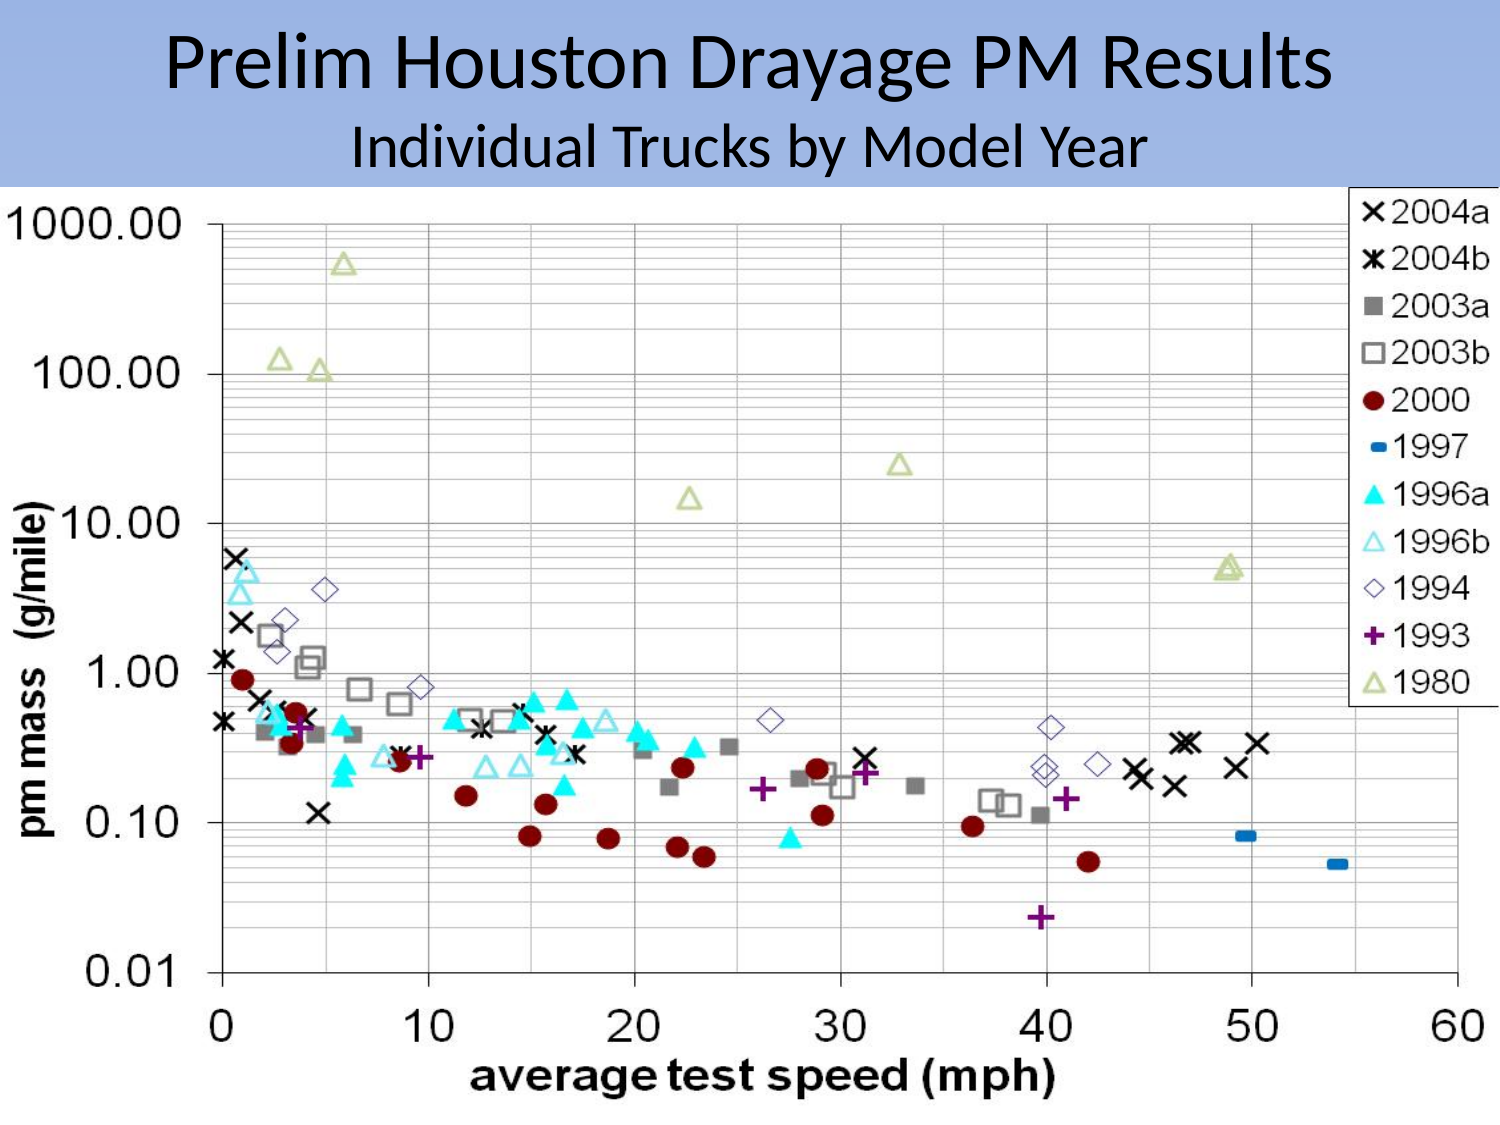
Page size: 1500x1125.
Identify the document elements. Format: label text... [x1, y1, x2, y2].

title Prelim Houston Drayage PM Results Individual Trucks by Model Year [0, 0, 1500, 187]
picture [0, 187, 1500, 1125]
